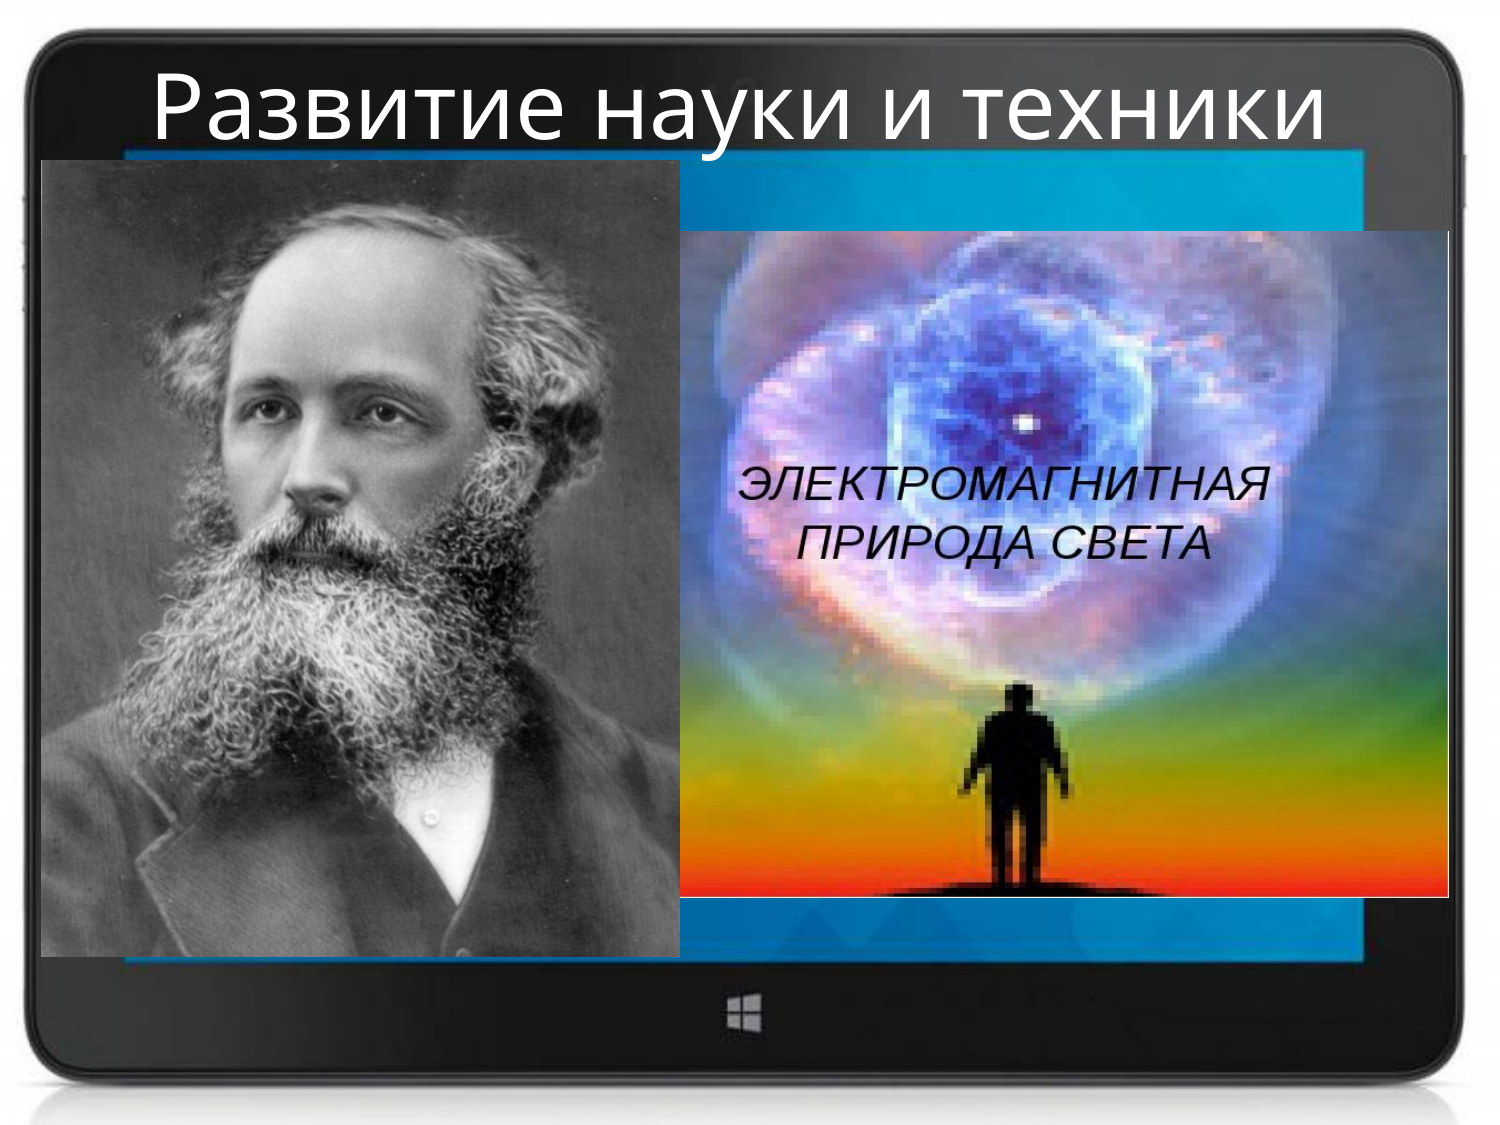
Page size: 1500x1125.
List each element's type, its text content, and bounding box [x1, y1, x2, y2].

picture [0, 0, 1500, 1125]
title Развитие науки и техники [64, 0, 1415, 206]
